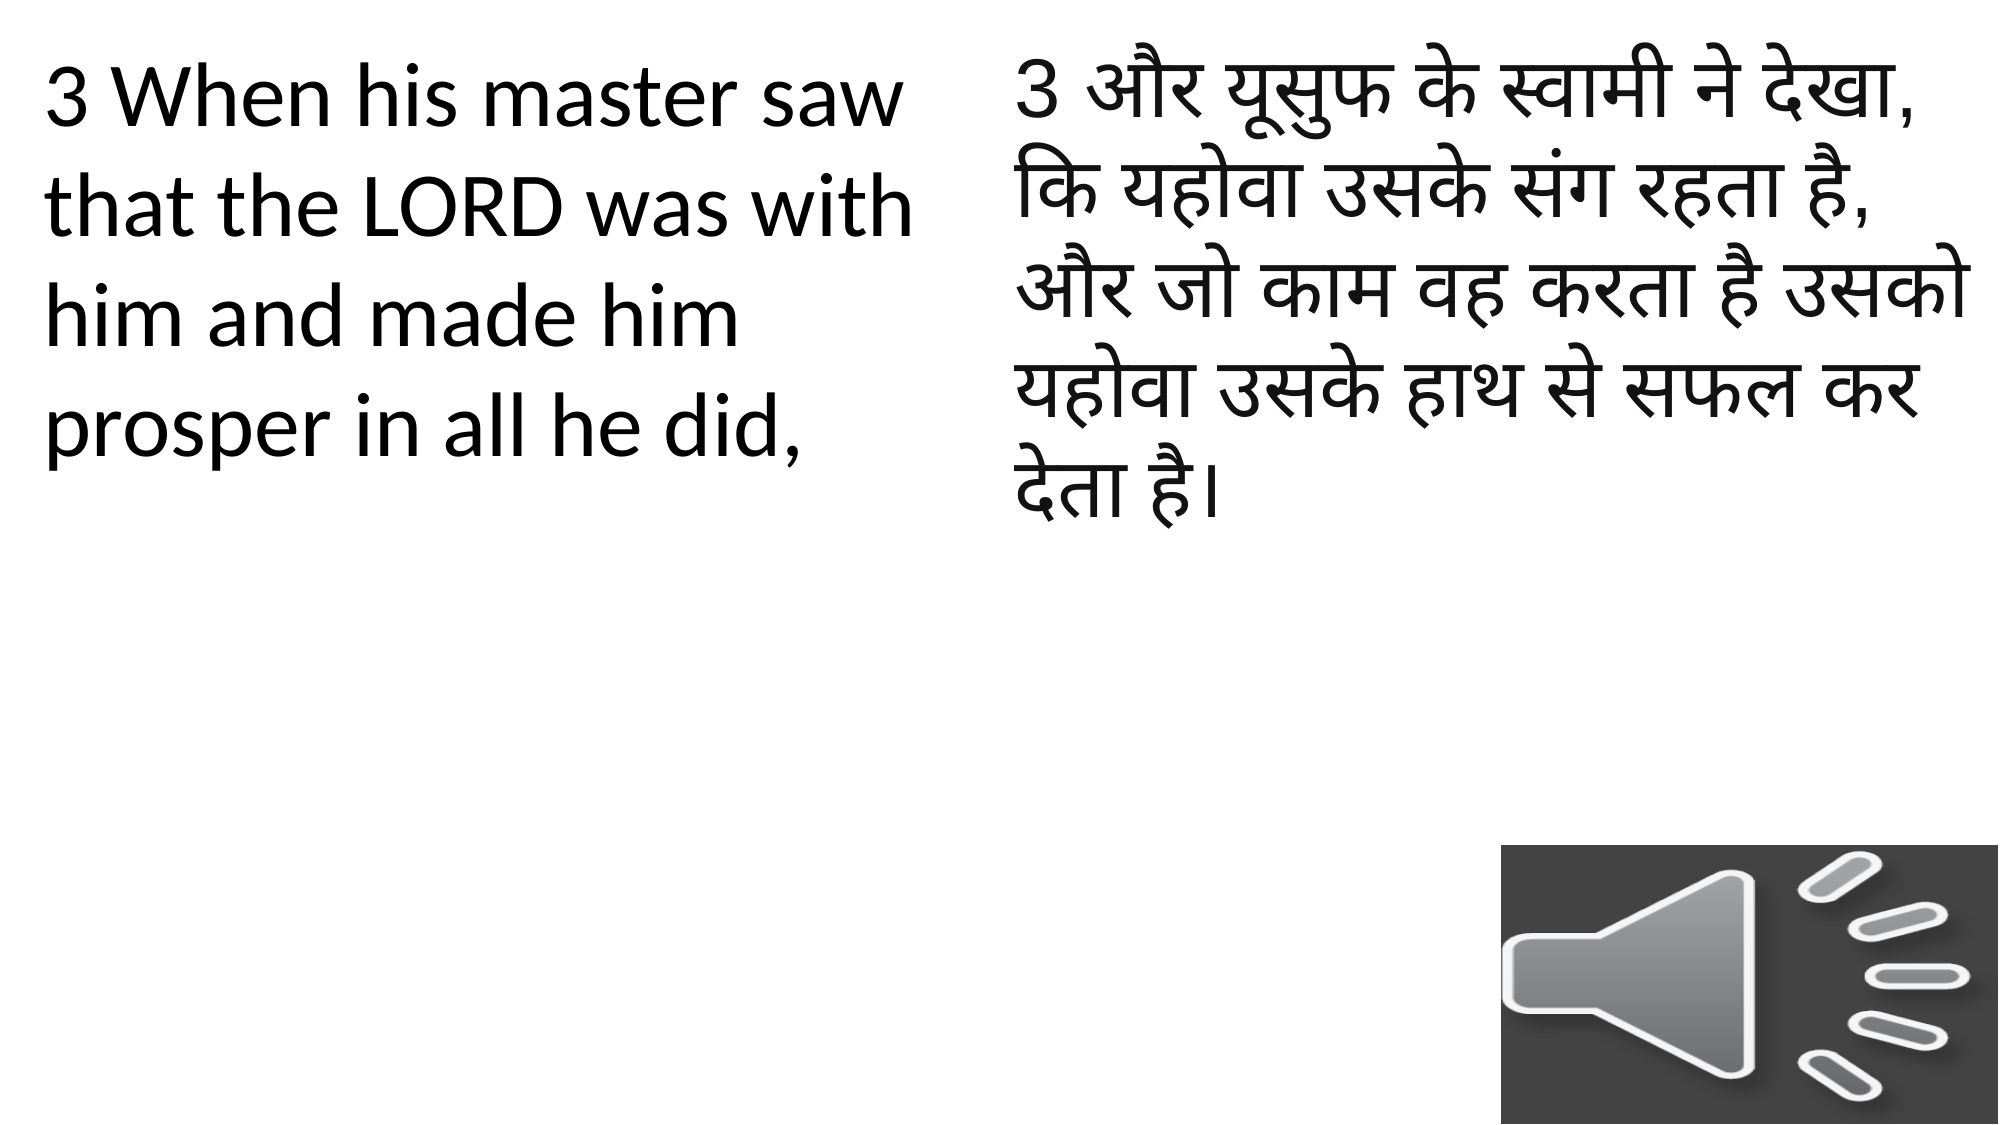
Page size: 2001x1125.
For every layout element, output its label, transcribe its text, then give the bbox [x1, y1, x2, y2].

text_box 3 When his master saw that the LORD was with him and made him prosper in all he did, [28, 27, 973, 1104]
text_box 3 और यूसुफ के स्वामी ने देखा, कि यहोवा उसके संग रहता है, और जो काम वह करता है उसको यहोवा उसके हाथ से सफल कर देता है। [999, 27, 2000, 1104]
picture [1500, 843, 2000, 1125]
